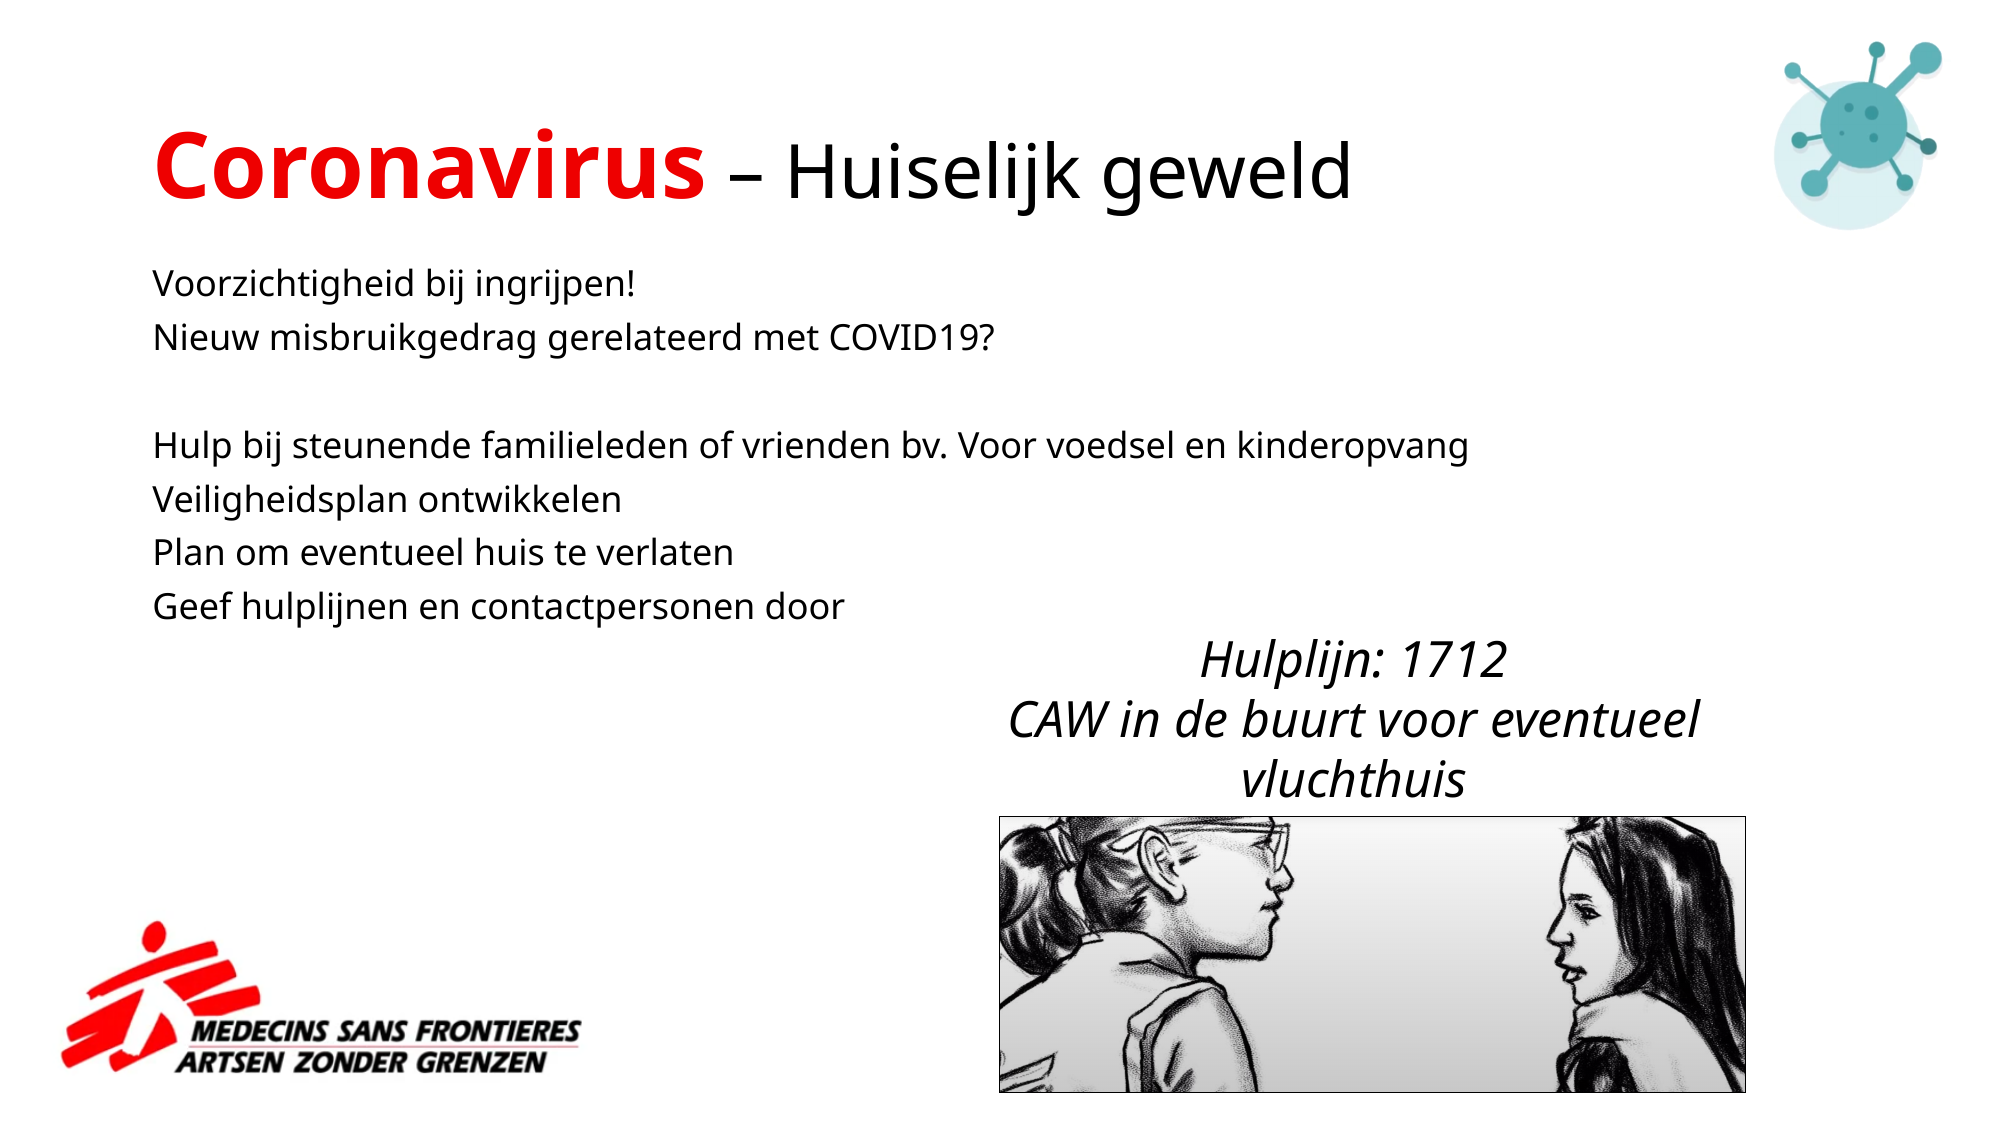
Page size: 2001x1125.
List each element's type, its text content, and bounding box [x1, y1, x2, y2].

text_box Hulplijn: 1712 CAW in de buurt voor eventueel vluchthuis [900, 620, 1808, 815]
list Voorzichtigheid bij ingrijpen! Nieuw misbruikgedrag gerelateerd met COVID19? Hulp bij steunende familieleden of vrienden bv. Voor voedsel en kinderopvang Veiligheidsplan ontwikkelen Plan om eventueel huis te verlaten Geef hulplijnen en contactpersonen door [137, 278, 1664, 640]
picture [1734, 24, 1961, 244]
title Coronavirus – Huiselijk geweld [137, 59, 1863, 278]
picture [37, 882, 640, 1102]
picture [999, 816, 1746, 1093]
